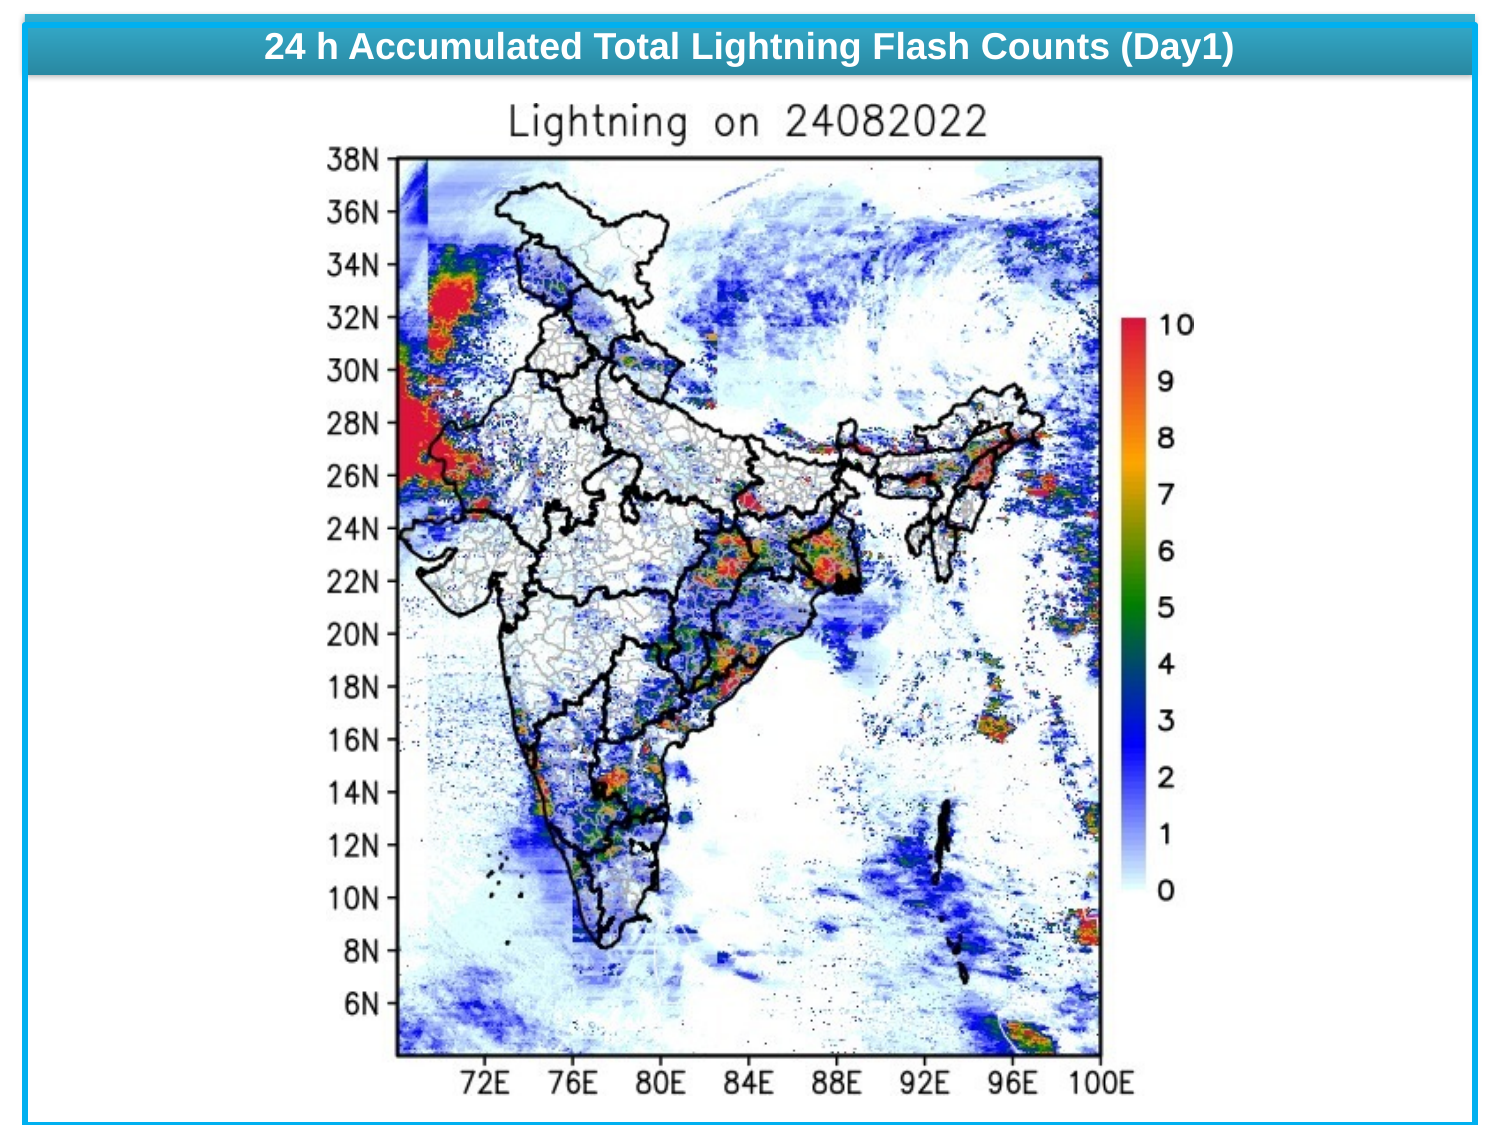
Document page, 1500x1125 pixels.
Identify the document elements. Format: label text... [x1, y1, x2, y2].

text_box [23, 23, 1477, 1125]
text_box 24 h Accumulated Total Lightning Flash Counts (Day1) [24, 14, 1475, 23]
picture [326, 103, 1194, 1097]
